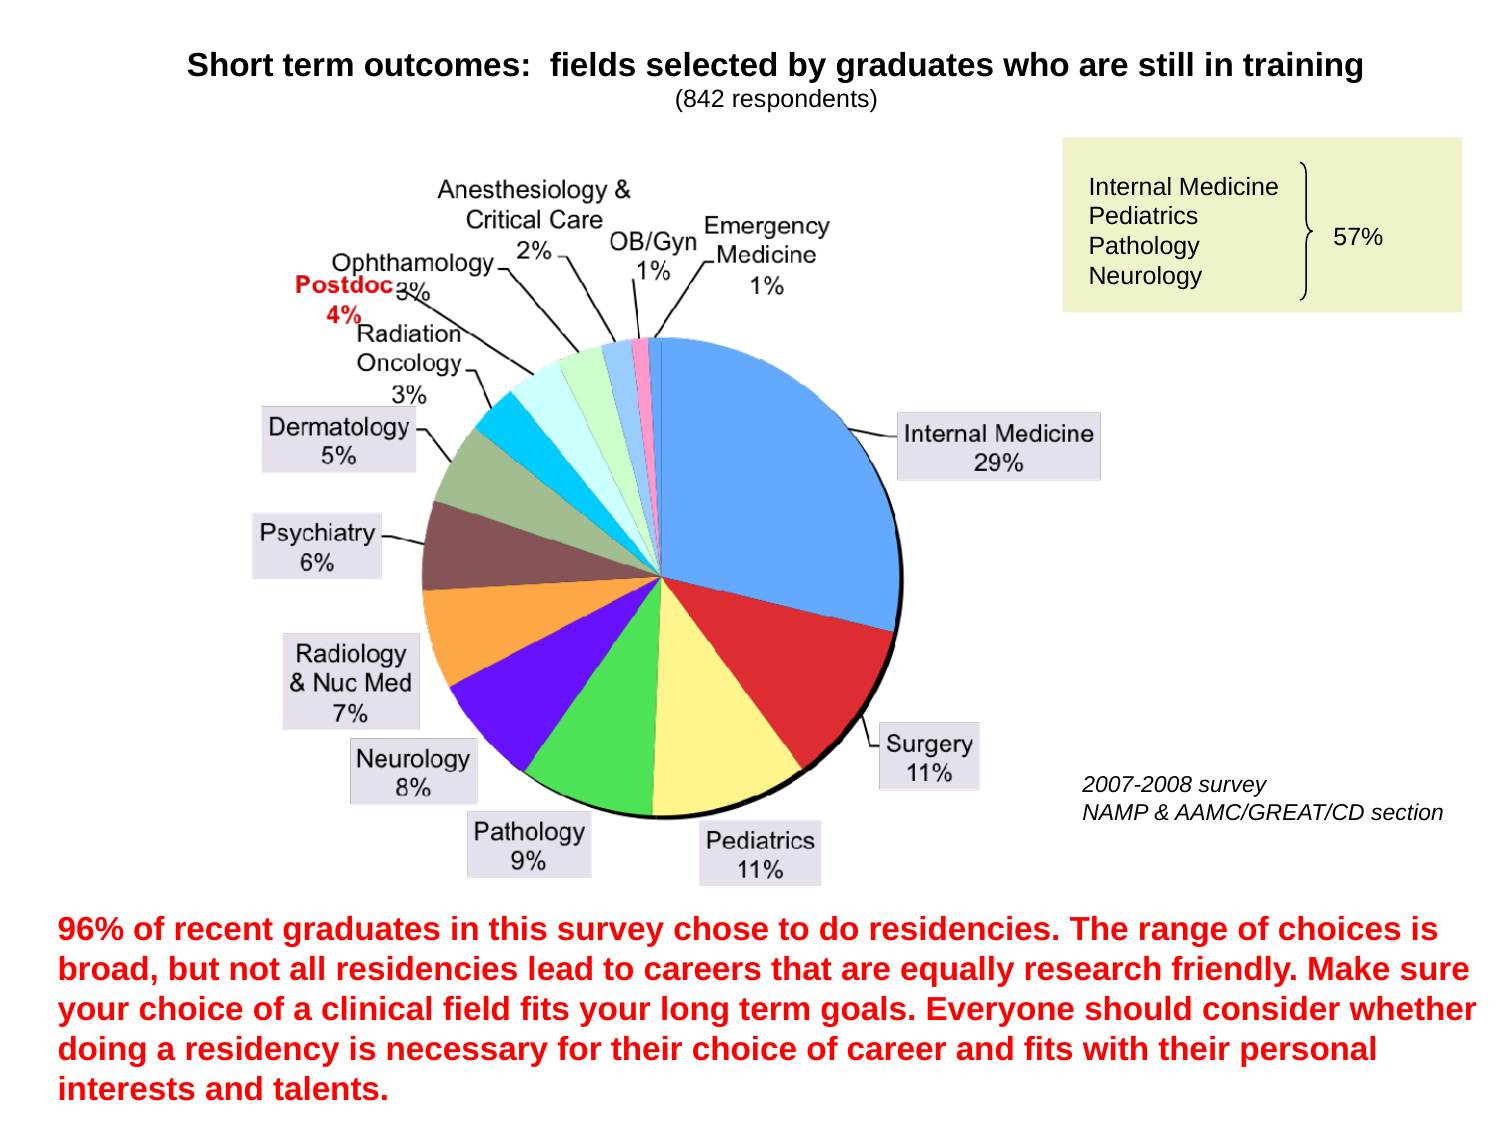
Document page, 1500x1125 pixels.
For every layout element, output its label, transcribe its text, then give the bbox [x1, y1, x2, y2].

text_box 2007-2008 survey NAMP & AAMC/GREAT/CD section [1216, 762, 1500, 833]
text_box 96% of recent graduates in this survey chose to do residencies. The range of choices is broad, but not all residencies lead to careers that are equally research friendly. Make sure your choice of a clinical field fits your long term goals. Everyone should consider whether doing a residency is necessary for their choice of career and fits with their personal interests and talents. [50, 899, 1500, 1115]
text_box Short term outcomes: fields selected by graduates who are still in training (842 respondents) [1216, 35, 1374, 121]
picture [136, 0, 1216, 1064]
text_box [1216, 137, 1463, 313]
